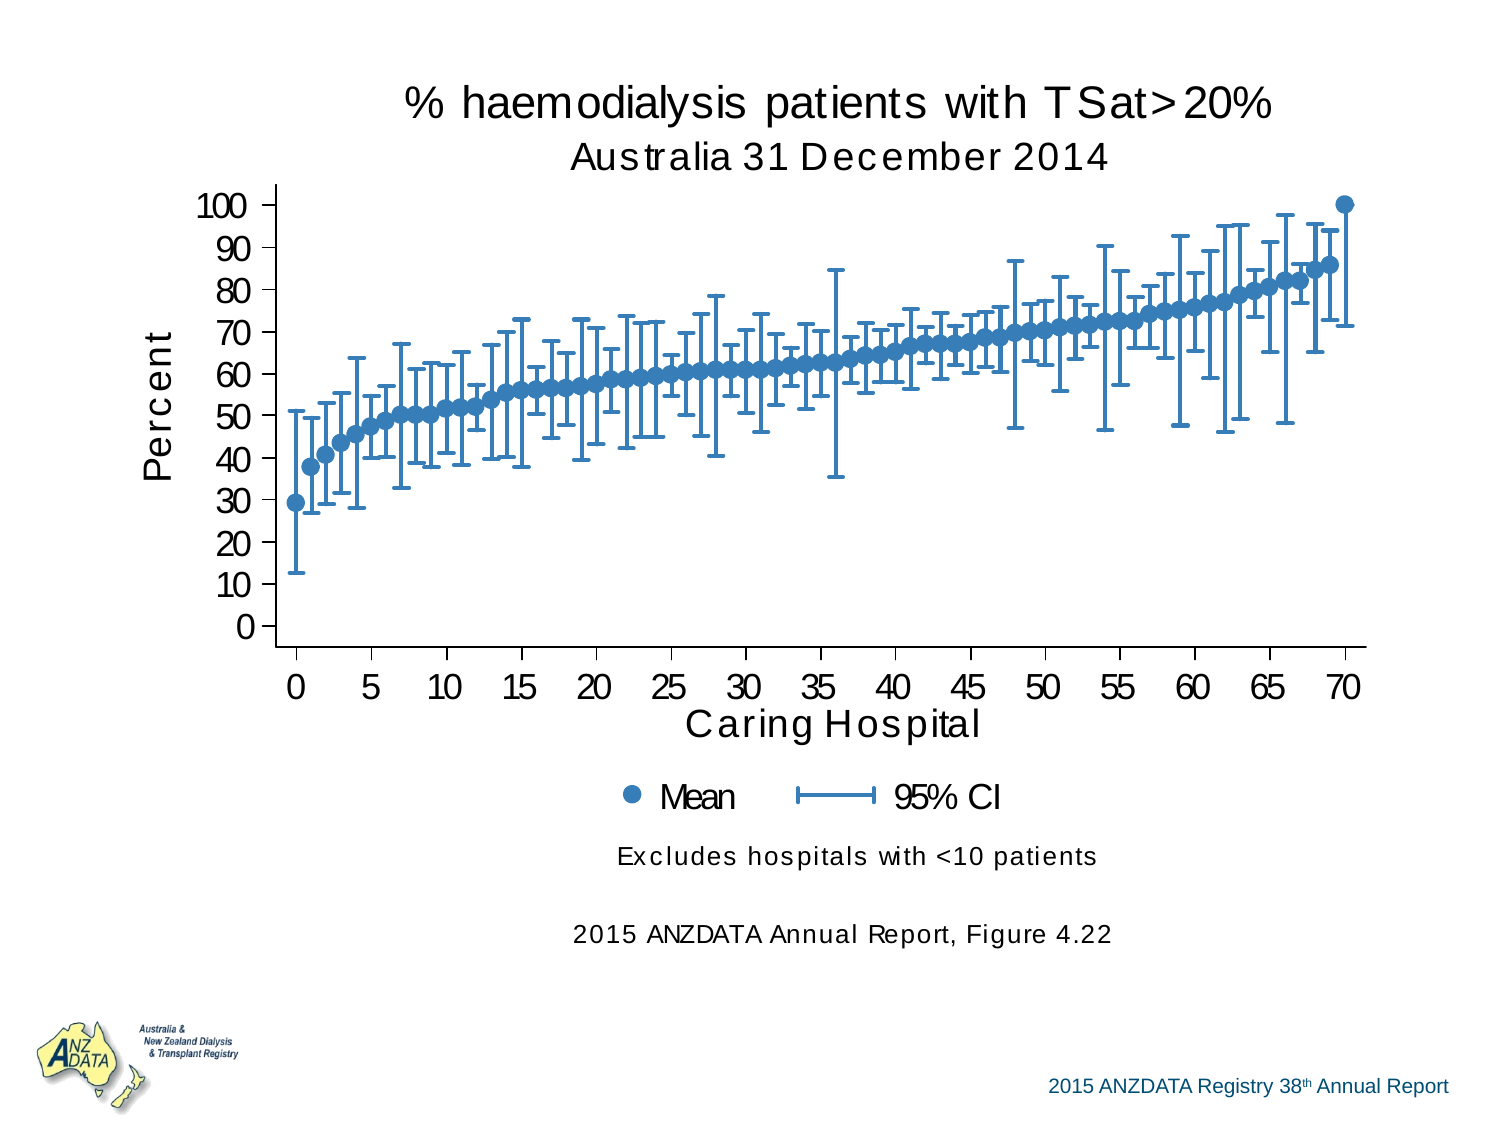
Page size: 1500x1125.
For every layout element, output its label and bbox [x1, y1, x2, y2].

picture [100, 42, 1400, 988]
picture [1306, 1078, 1311, 1087]
picture [29, 1016, 243, 1118]
